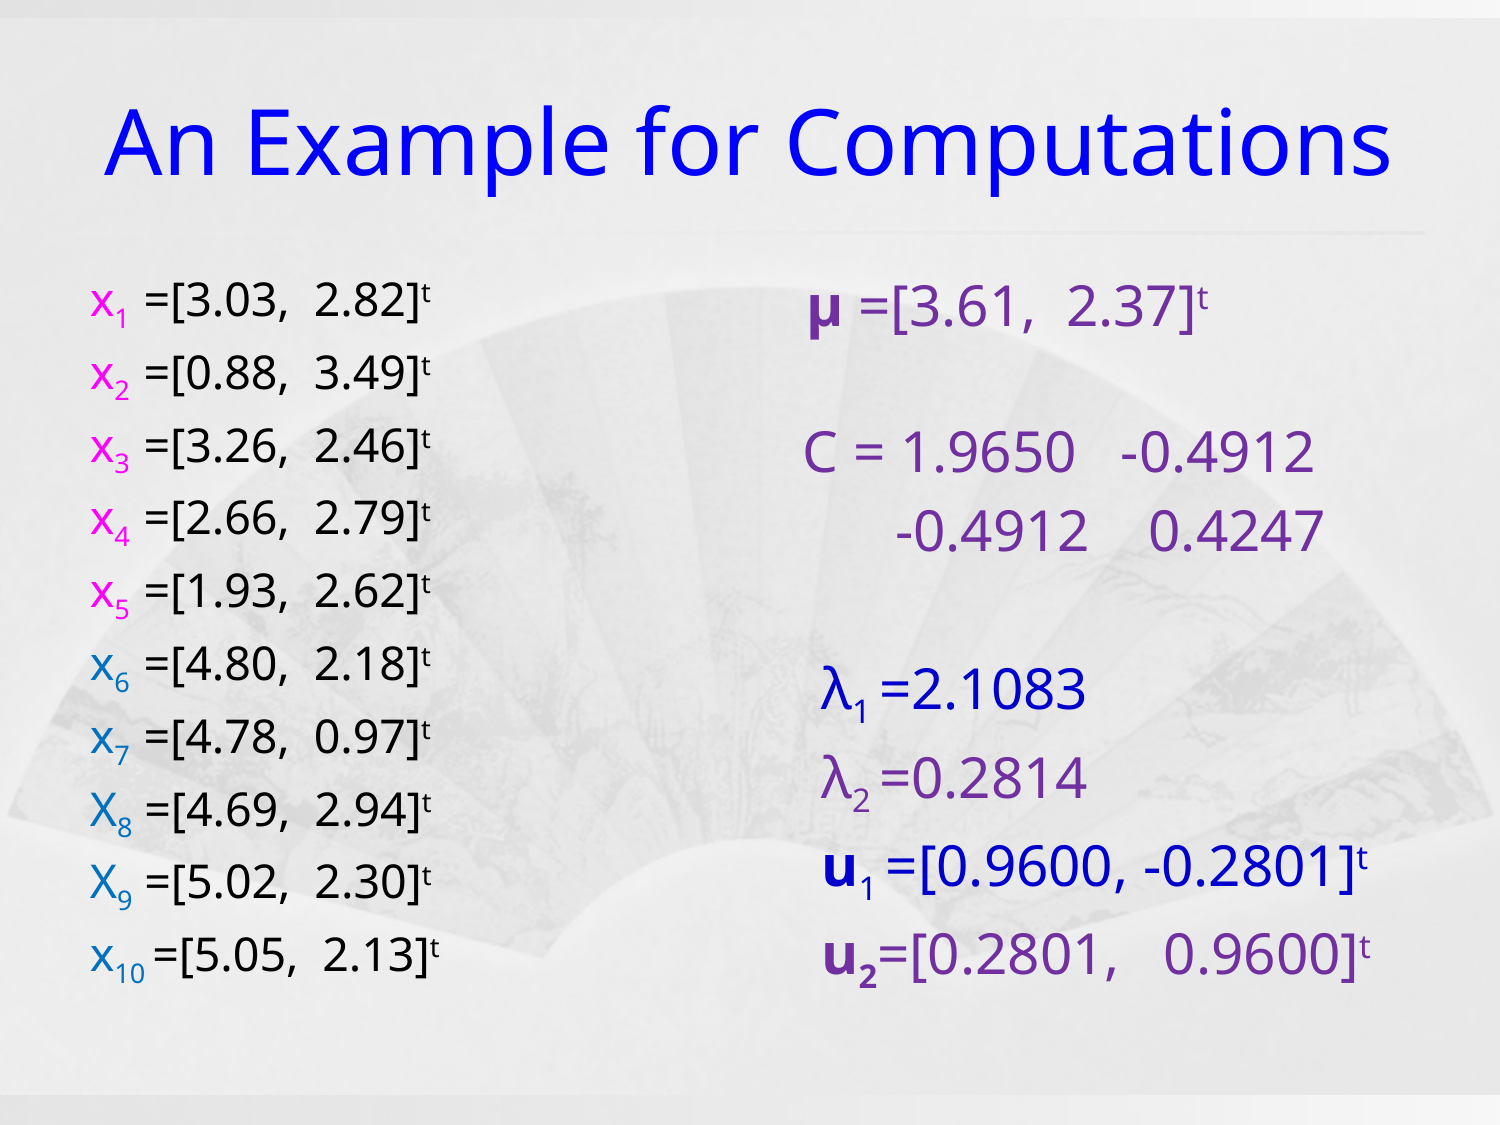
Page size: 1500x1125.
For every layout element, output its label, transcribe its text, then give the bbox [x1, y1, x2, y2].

title An Example for Computations [75, 45, 1425, 233]
list μ =[3.61, 2.37]t C = 1.9650 -0.4912 -0.4912 0.4247 λ1 =2.1083 λ2 =0.2814 u1 =[0.9600, -0.2801]t u2=[0.2801, 0.9600]t [762, 262, 1425, 1005]
list x1 =[3.03, 2.82]t x2 =[0.88, 3.49]t x3 =[3.26, 2.46]t x4 =[2.66, 2.79]t x5 =[1.93, 2.62]t x6 =[4.80, 2.18]t x7 =[4.78, 0.97]t X8 =[4.69, 2.94]t X9 =[5.02, 2.30]t x10 =[5.05, 2.13]t [75, 262, 738, 1005]
